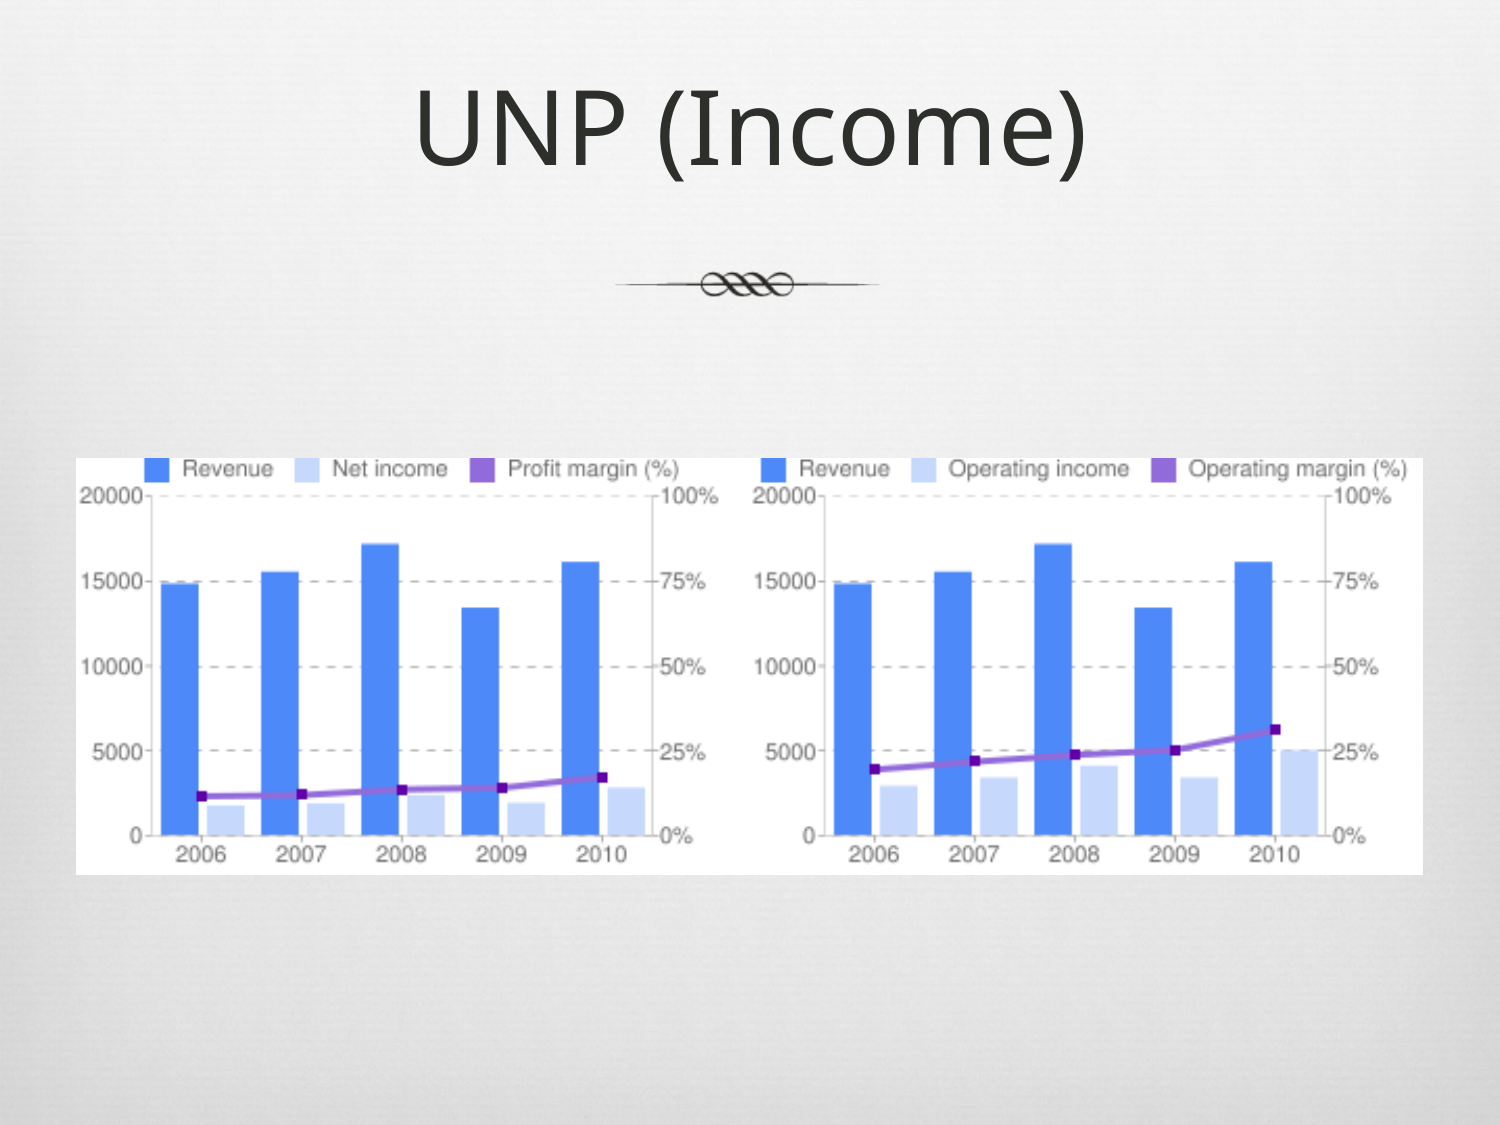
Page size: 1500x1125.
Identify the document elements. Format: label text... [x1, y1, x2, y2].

title UNP (Income) [112, 11, 1388, 236]
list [76, 457, 748, 876]
picture [607, 249, 893, 321]
picture [749, 457, 1424, 876]
